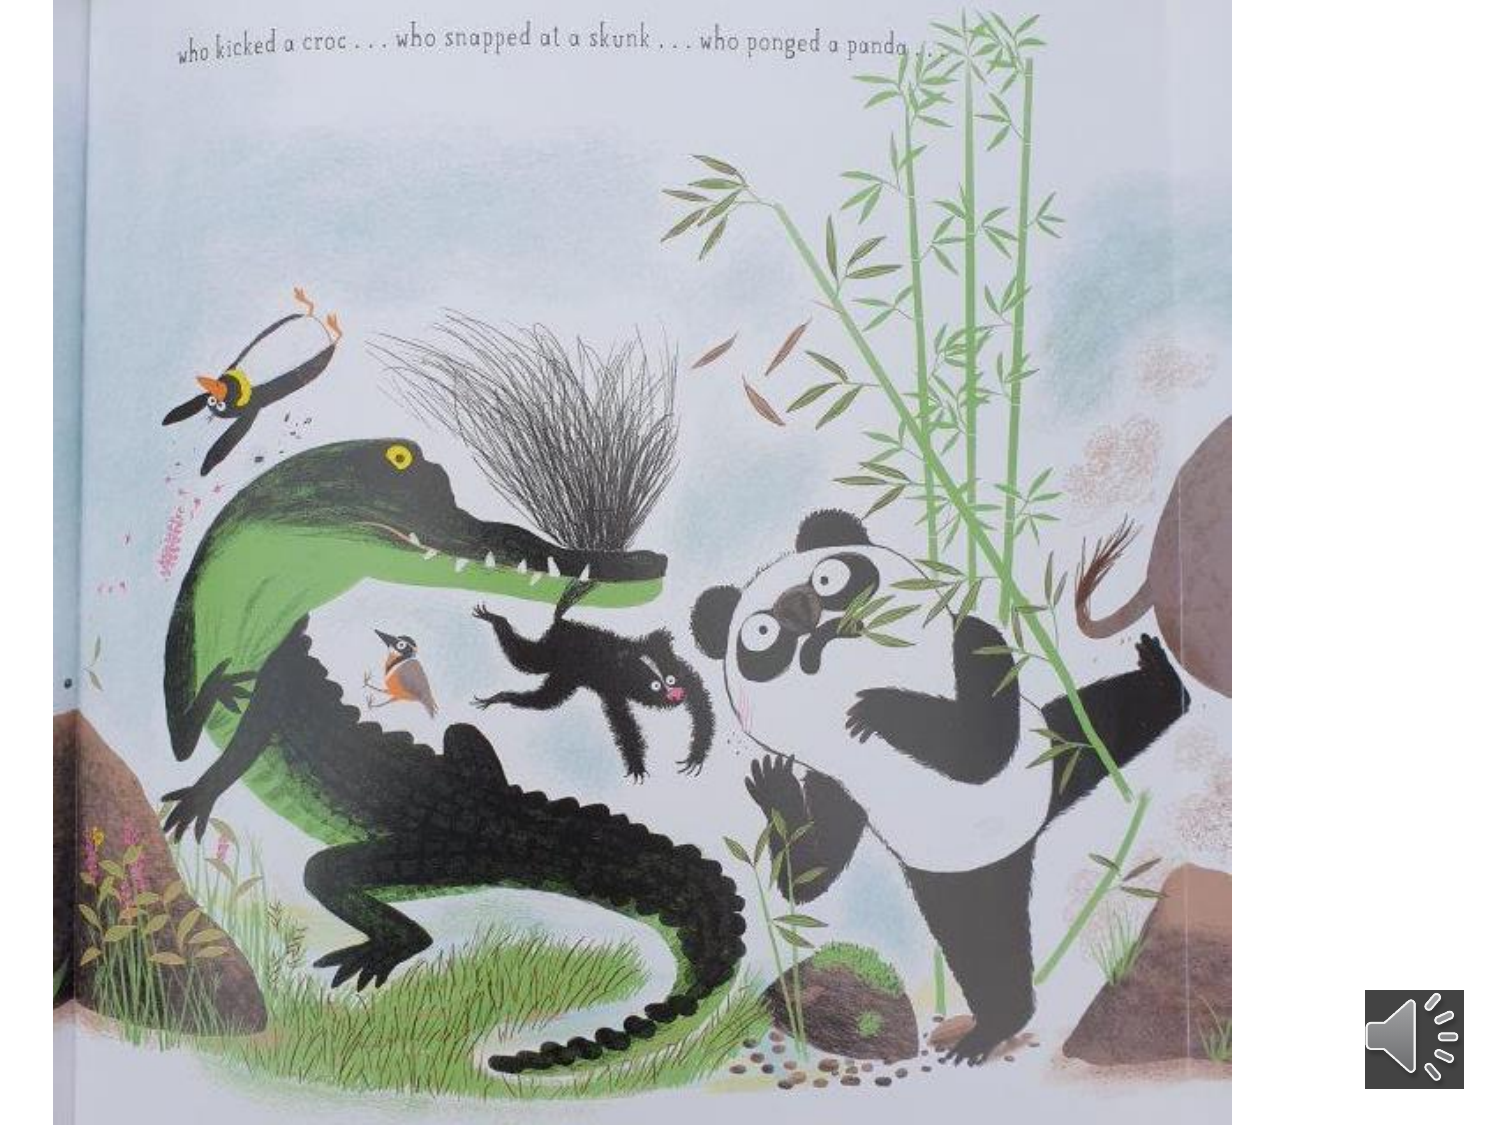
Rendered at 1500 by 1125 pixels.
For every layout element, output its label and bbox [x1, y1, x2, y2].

picture [53, 0, 1232, 1125]
picture [1364, 989, 1465, 1090]
